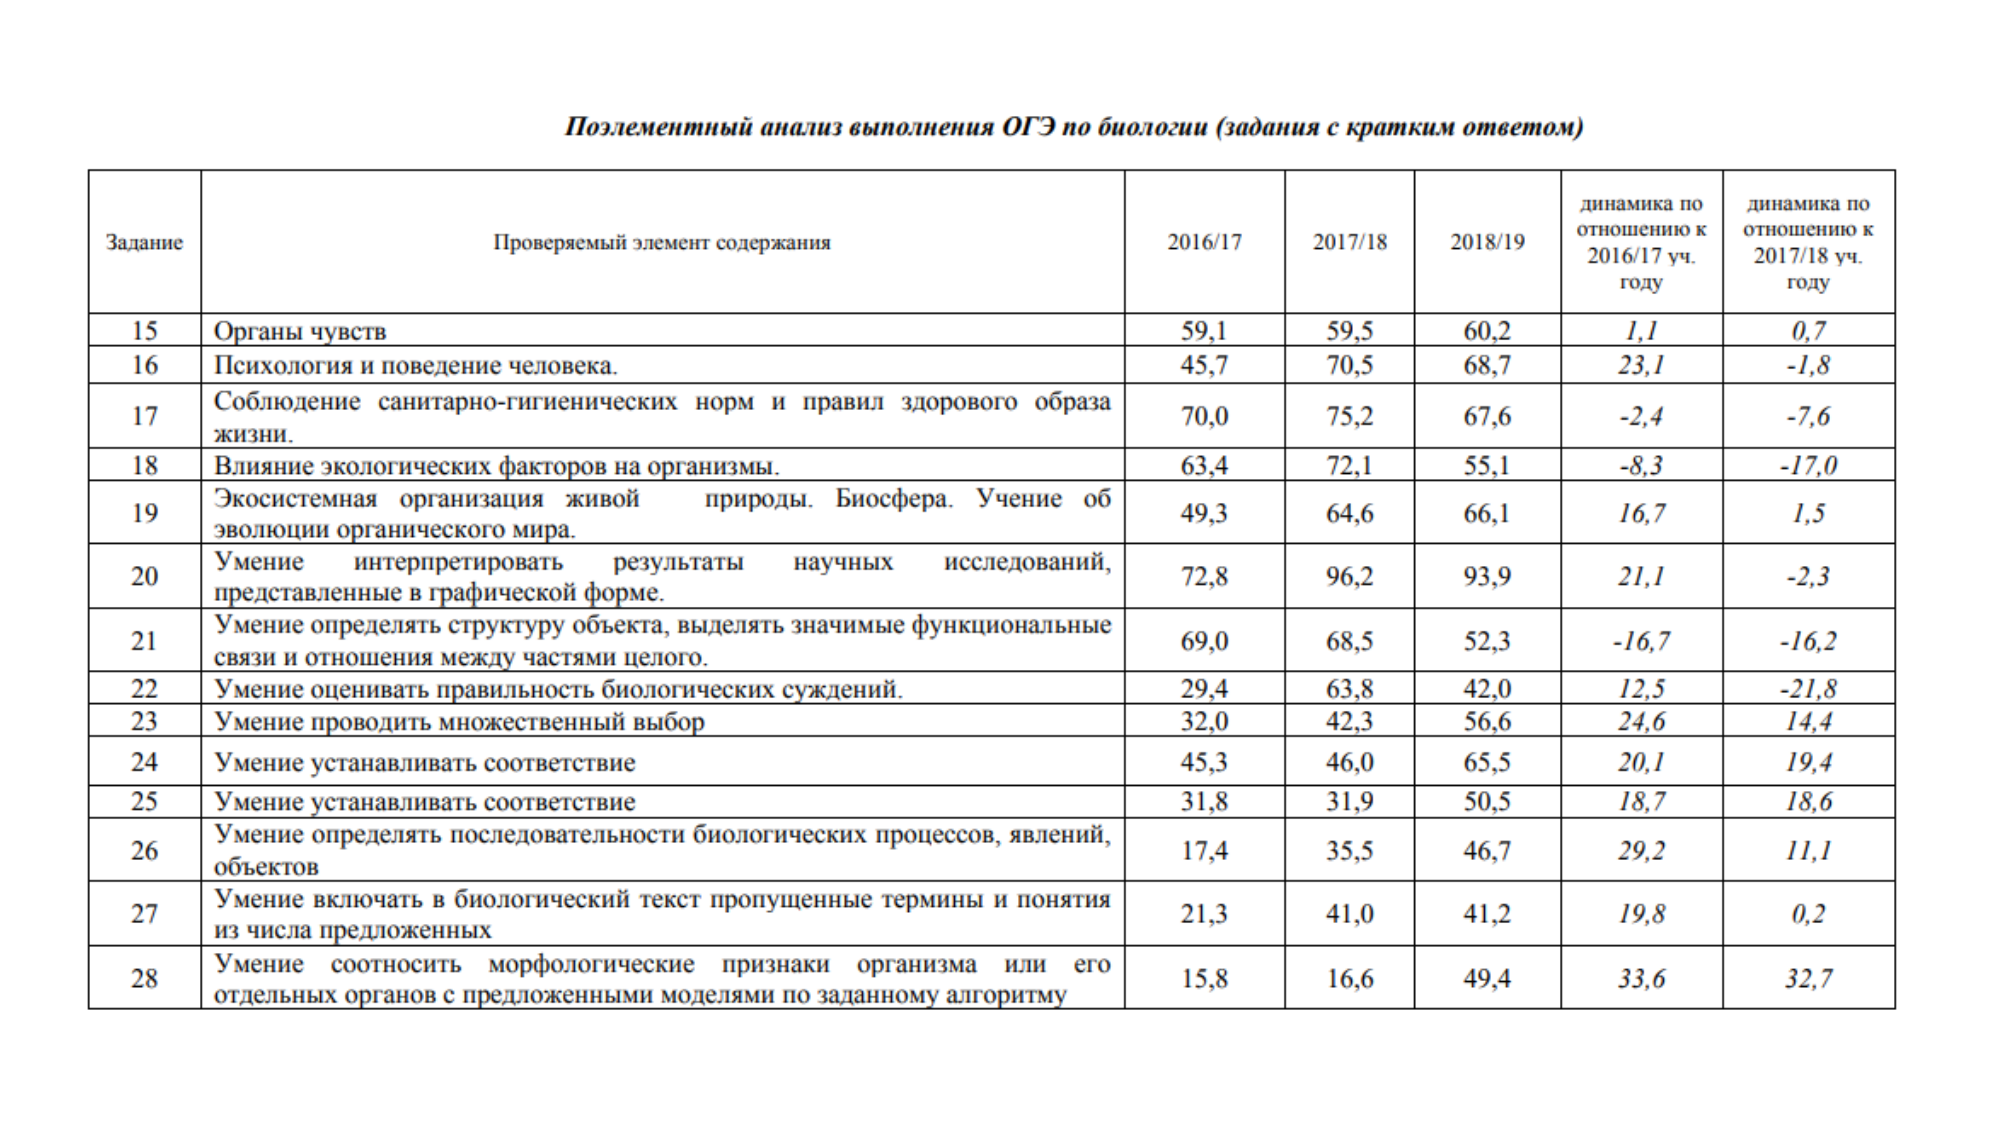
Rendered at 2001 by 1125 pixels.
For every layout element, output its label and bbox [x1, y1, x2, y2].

picture [78, 98, 1922, 1027]
